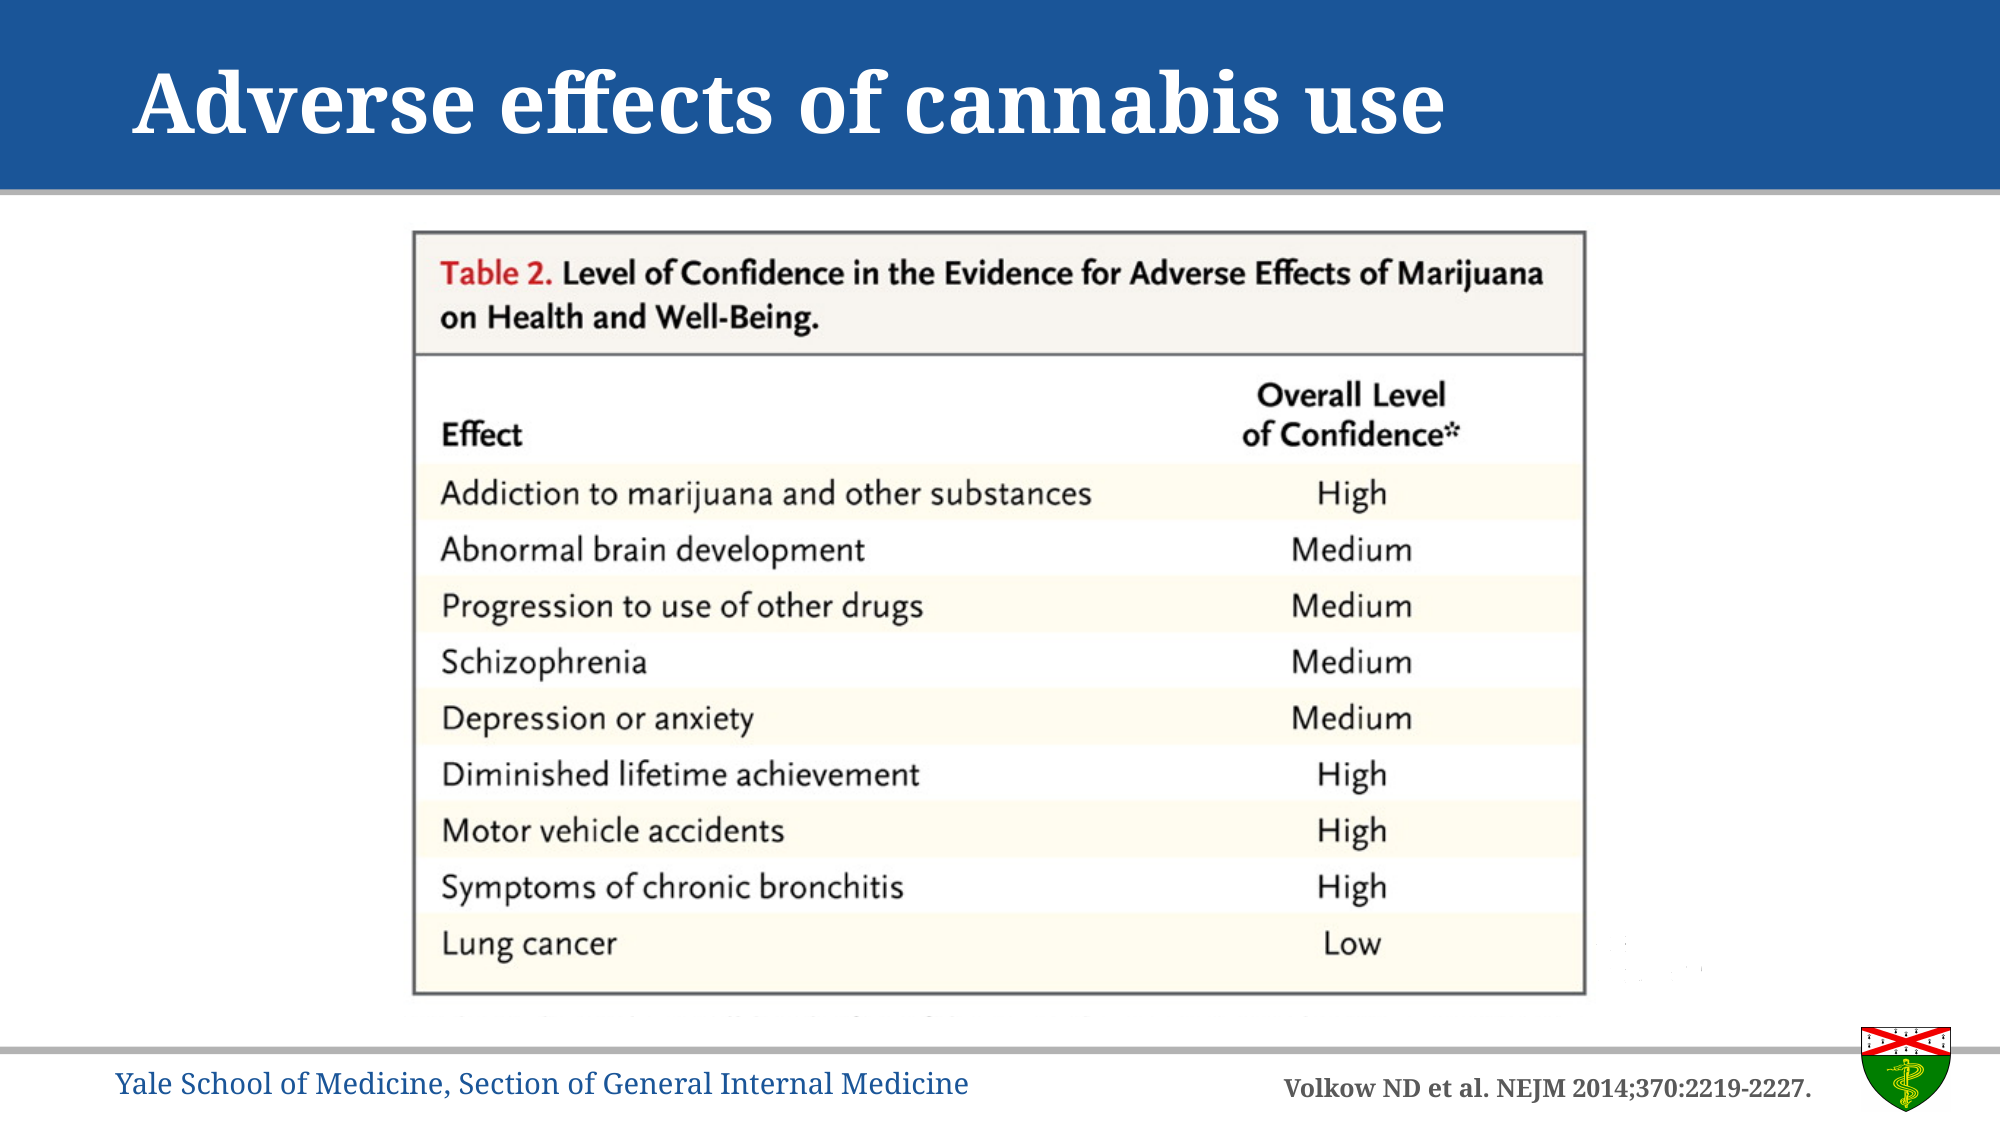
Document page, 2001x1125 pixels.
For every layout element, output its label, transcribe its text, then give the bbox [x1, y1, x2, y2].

text_box Volkow ND et al. NEJM 2014;370:2219-2227. [1284, 1056, 2000, 1116]
picture [403, 221, 1703, 1017]
picture [1861, 1027, 1951, 1056]
title Adverse effects of cannabis use [117, 24, 1898, 175]
